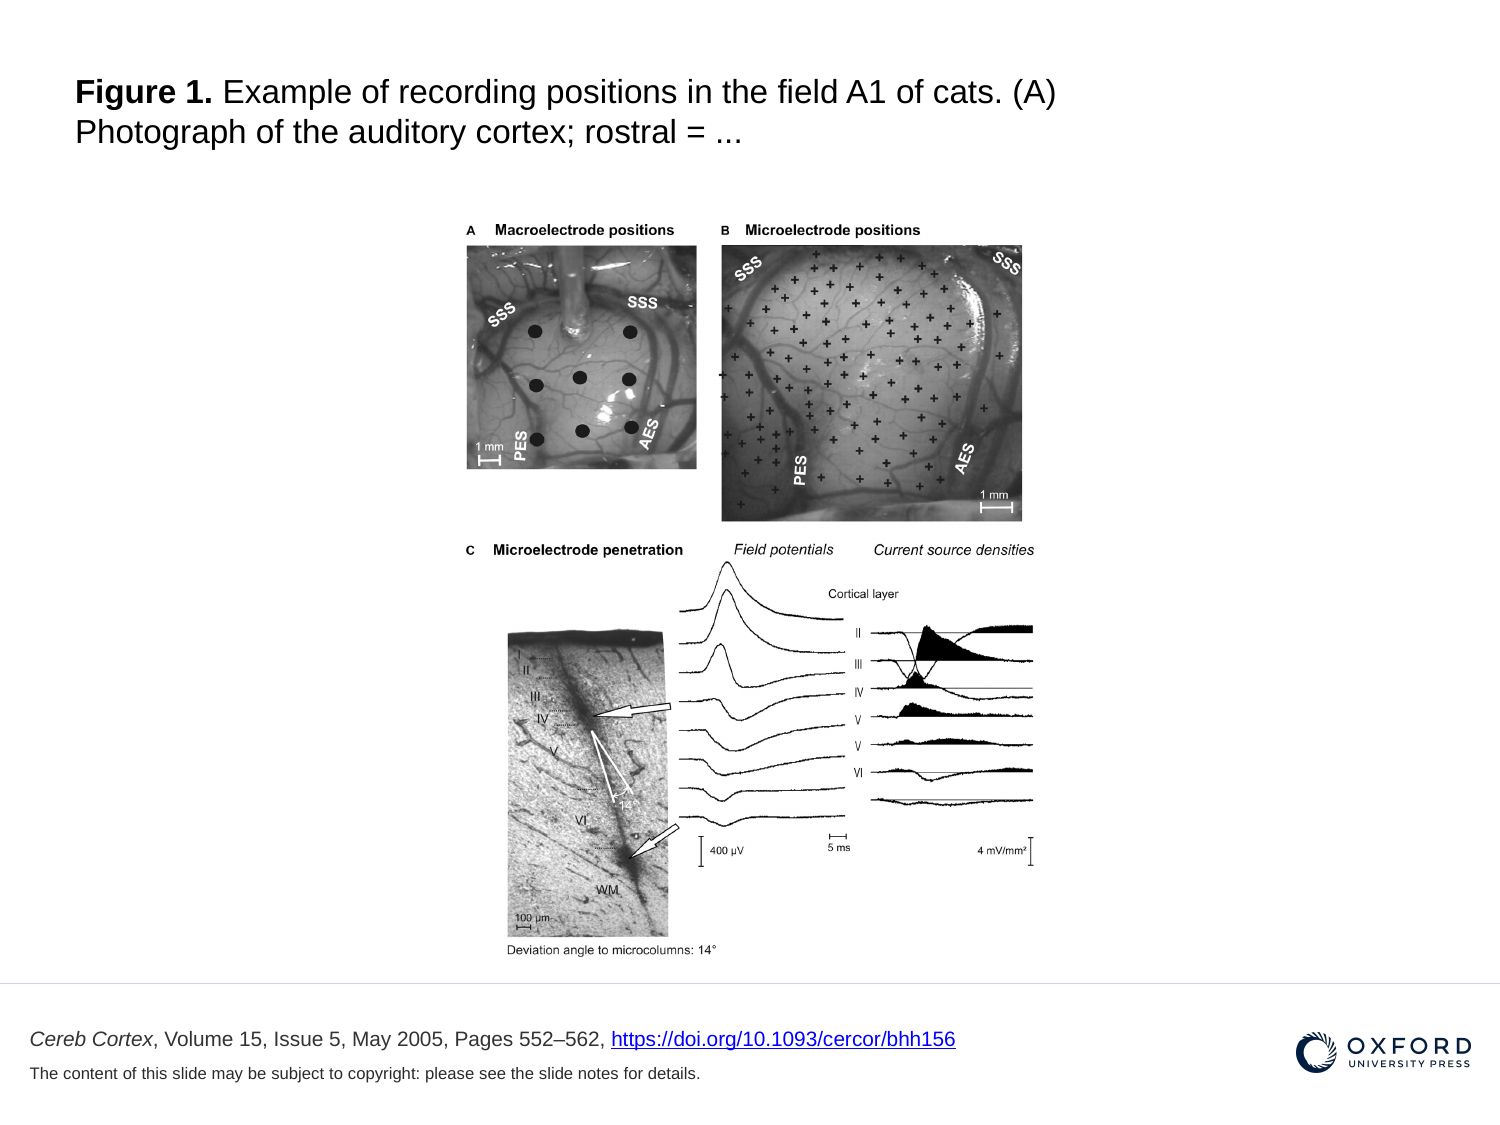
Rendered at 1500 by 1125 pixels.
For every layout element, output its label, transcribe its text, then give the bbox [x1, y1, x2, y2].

title Figure 1. Example of recording positions in the field A1 of cats. (A) Photograph of the auditory cortex; rostral = ... [75, 69, 1078, 171]
footer Cereb Cortex, Volume 15, Issue 5, May 2005, Pages 552–562, https://doi.org/10.1093/cercor/bhh156 The content of this slide may be subject to copyright: please see the slide notes for details. [0, 983, 1260, 1125]
picture [466, 224, 1034, 957]
picture [1296, 1032, 1471, 1073]
